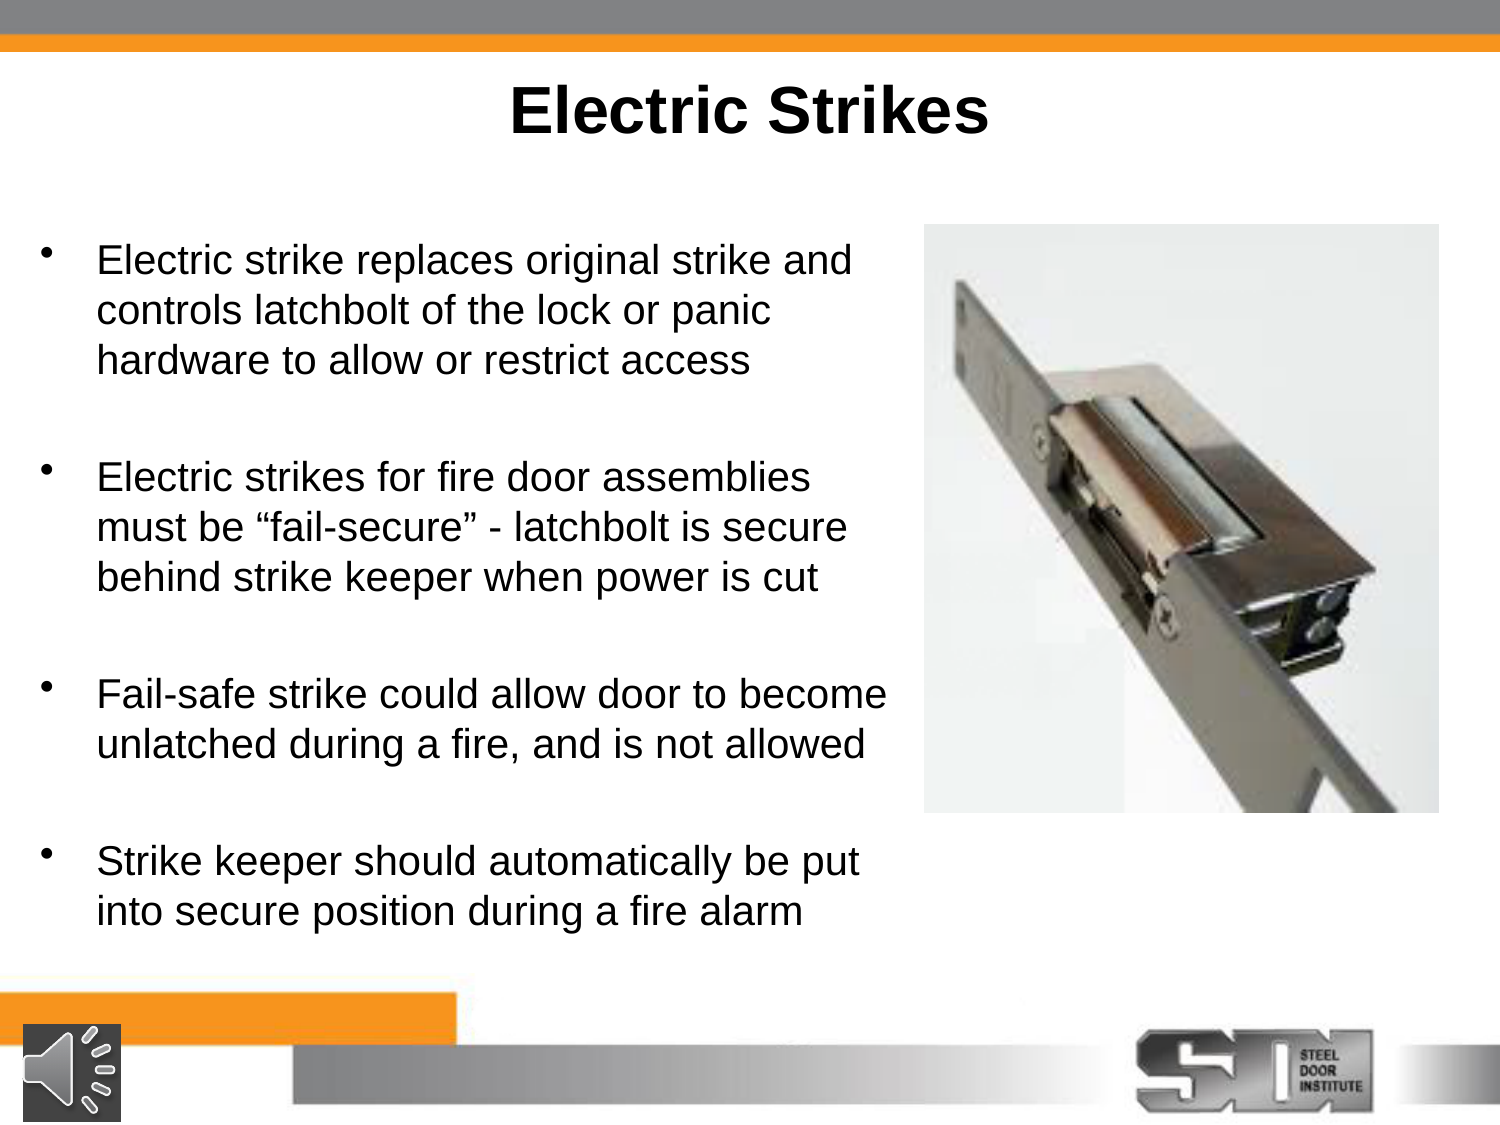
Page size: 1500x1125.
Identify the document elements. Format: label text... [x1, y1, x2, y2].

picture [0, 973, 1500, 1125]
picture [0, 0, 1500, 52]
picture [924, 224, 1439, 813]
title Electric Strikes [24, 51, 1475, 163]
list Electric strike replaces original strike and controls latchbolt of the lock or panic hardware to allow or restrict access Electric strikes for fire door assemblies must be “fail-secure” - latchbolt is secure behind strike keeper when power is cut Fail-safe strike could allow door to become unlatched during a fire, and is not allowed Strike keeper should automatically be put into secure position during a fire alarm [24, 224, 913, 1073]
